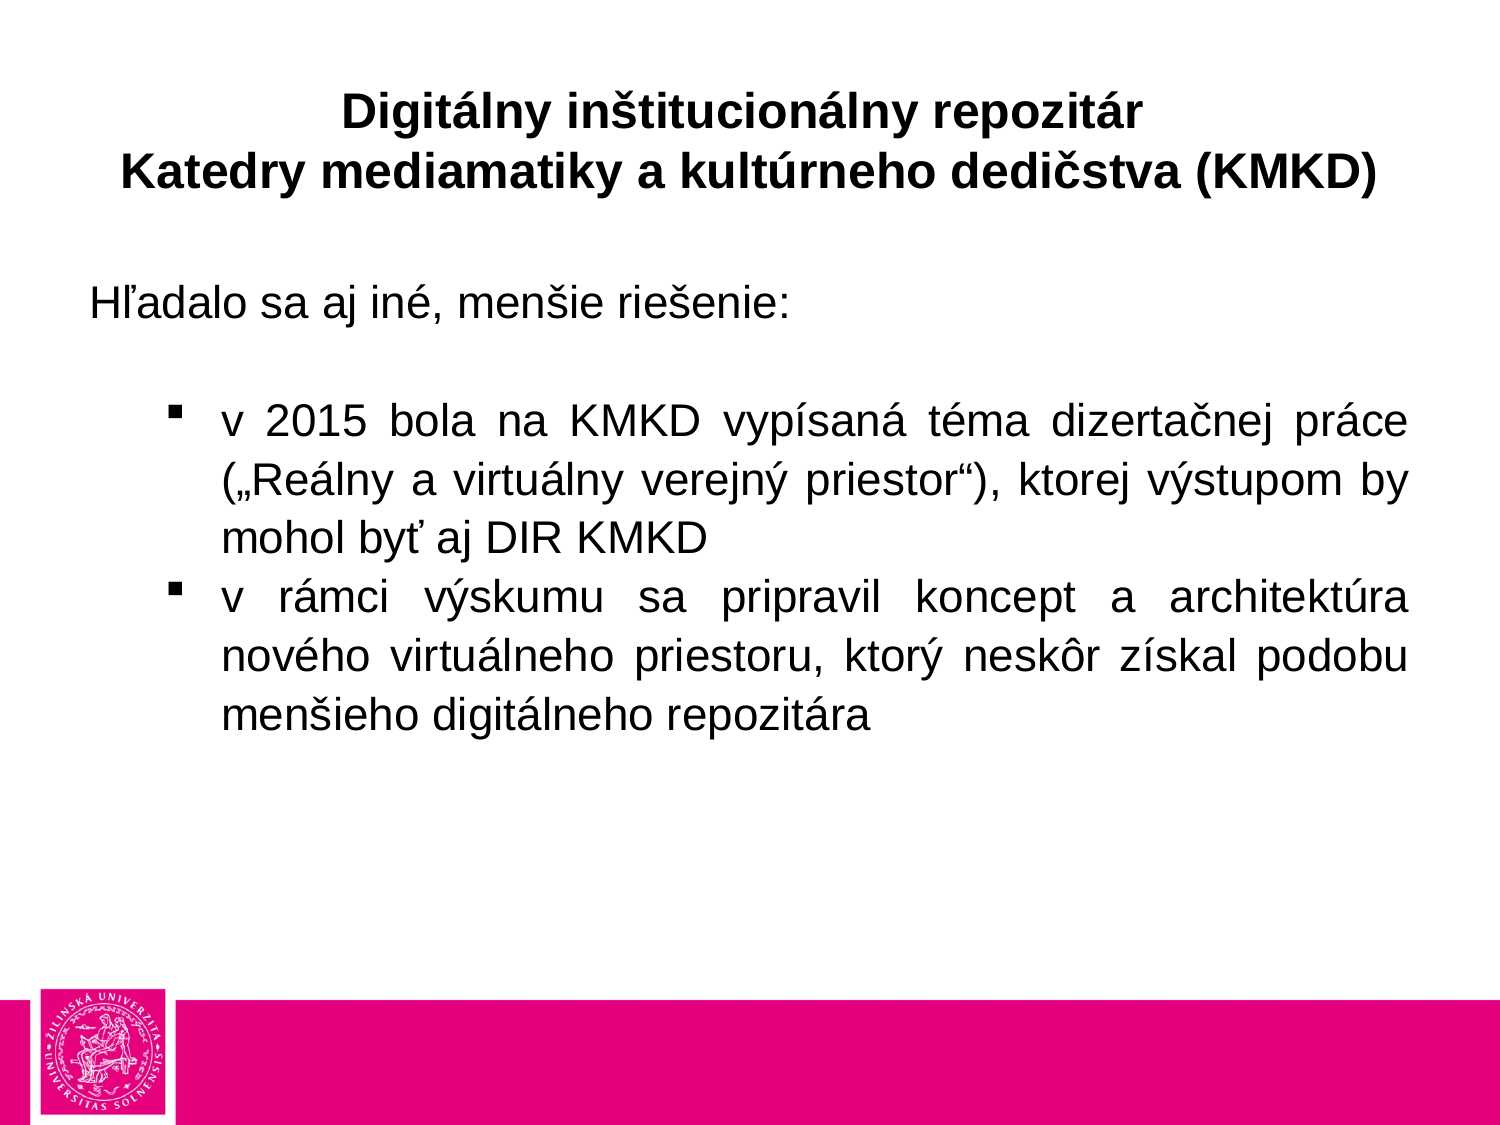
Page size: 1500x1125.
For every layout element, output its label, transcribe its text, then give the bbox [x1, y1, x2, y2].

title Digitálny inštitucionálny repozitár Katedry mediamatiky a kultúrneho dedičstva (KMKD) [75, 45, 1425, 233]
text_box Hľadalo sa aj iné, menšie riešenie: v 2015 bola na KMKD vypísaná téma dizertačnej práce („Reálny a virtuálny verejný priestor“), ktorej výstupom by mohol byť aj DIR KMKD v rámci výskumu sa pripravil koncept a architektúra nového virtuálneho priestoru, ktorý neskôr získal podobu menšieho digitálneho repozitára [74, 261, 1425, 806]
picture [0, 0, 1500, 1125]
